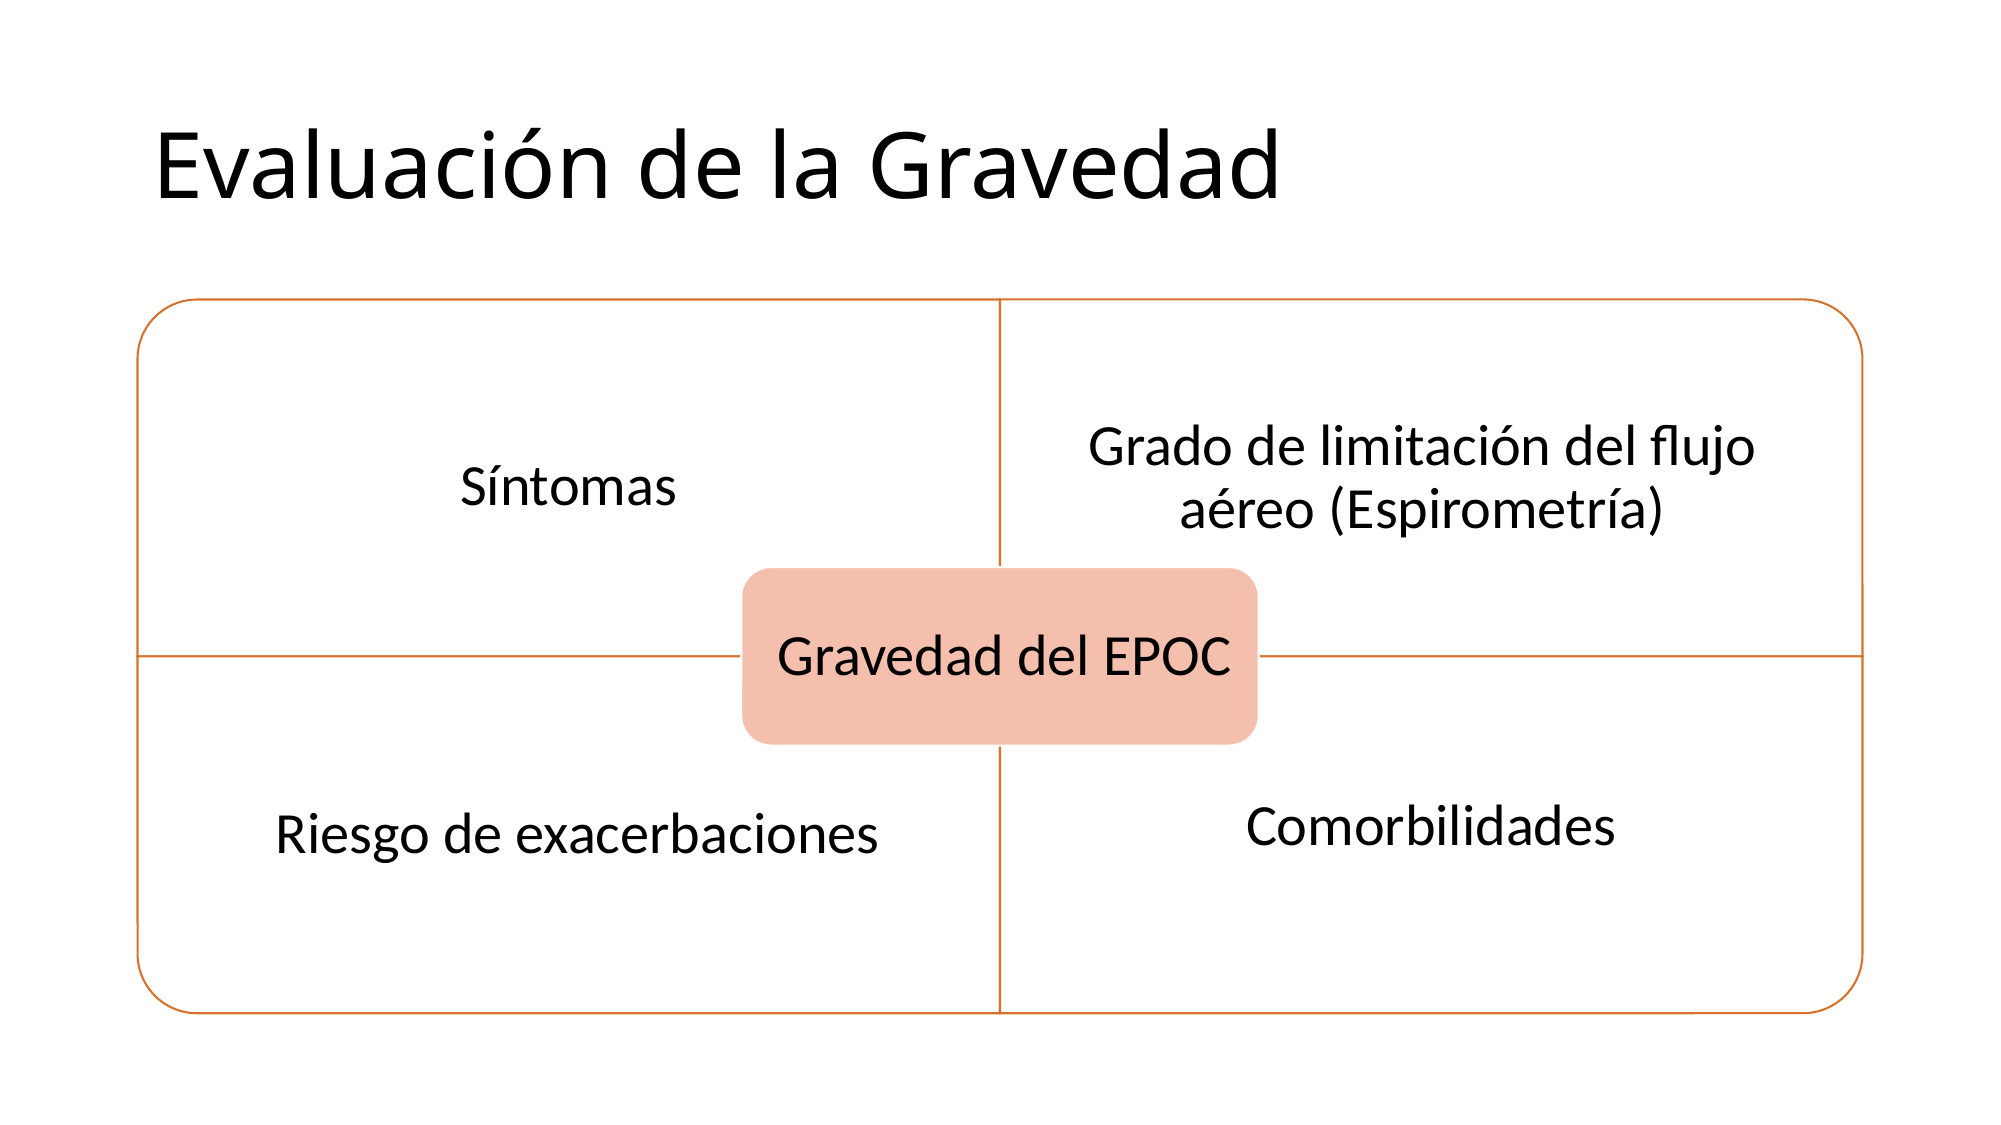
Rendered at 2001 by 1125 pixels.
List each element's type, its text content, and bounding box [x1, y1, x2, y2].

title Evaluación de la Gravedad [137, 59, 1863, 278]
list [137, 299, 1863, 1014]
